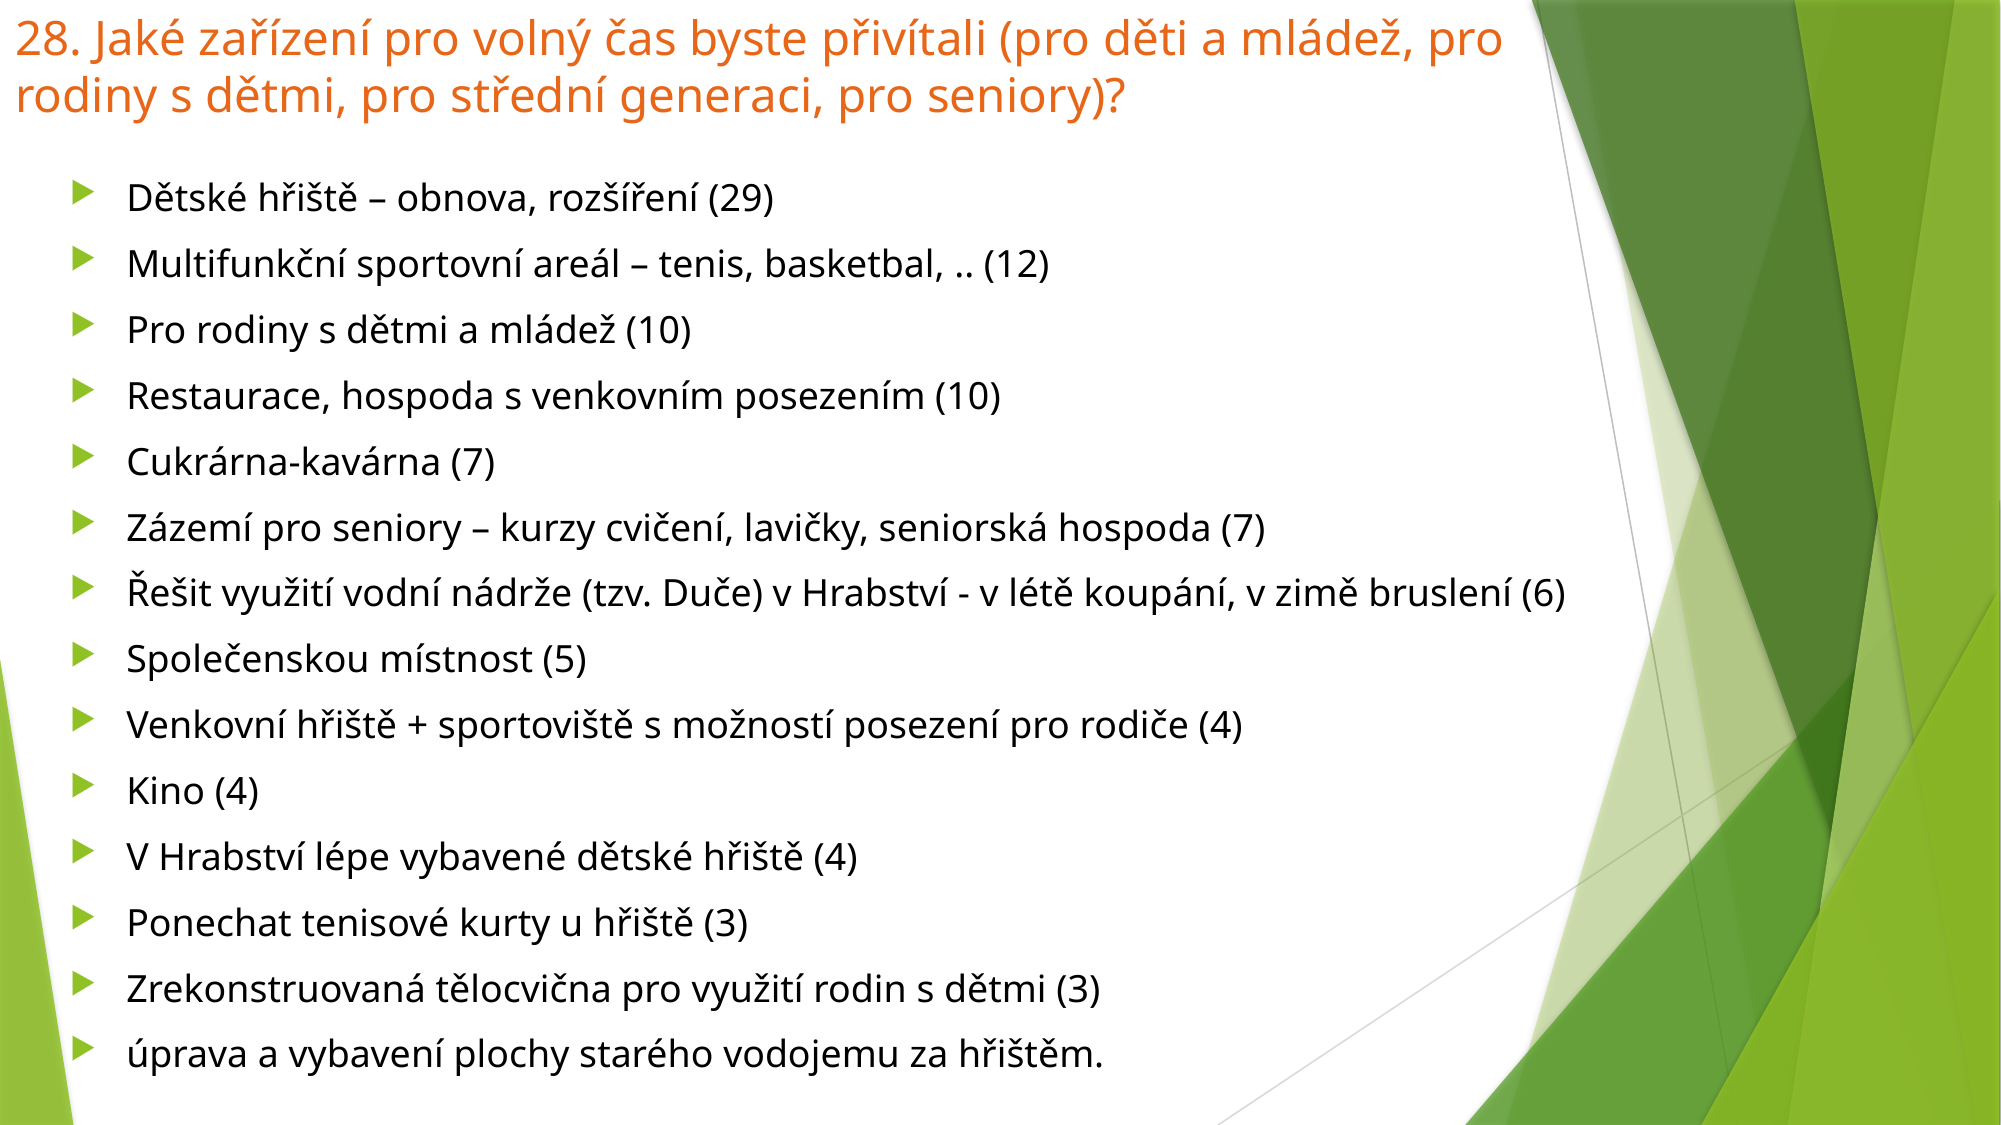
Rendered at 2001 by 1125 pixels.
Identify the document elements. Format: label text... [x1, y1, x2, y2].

list Dětské hřiště – obnova, rozšíření (29) Multifunkční sportovní areál – tenis, basketbal, .. (12) Pro rodiny s dětmi a mládež (10) Restaurace, hospoda s venkovním posezením (10) Cukrárna-kavárna (7) Zázemí pro seniory – kurzy cvičení, lavičky, seniorská hospoda (7) Řešit využití vodní nádrže (tzv. Duče) v Hrabství - v létě koupání, v zimě bruslení (6) Společenskou místnost (5) Venkovní hřiště + sportoviště s možností posezení pro rodiče (4) Kino (4) V Hrabství lépe vybavené dětské hřiště (4) Ponechat tenisové kurty u hřiště (3) Zrekonstruovaná tělocvična pro využití rodin s dětmi (3) úprava a vybavení plochy starého vodojemu za hřištěm. [54, 166, 1972, 1088]
title 28. Jaké zařízení pro volný čas byste přivítali (pro děti a mládež, pro rodiny s dětmi, pro střední generaci, pro seniory)? [0, 0, 1566, 169]
